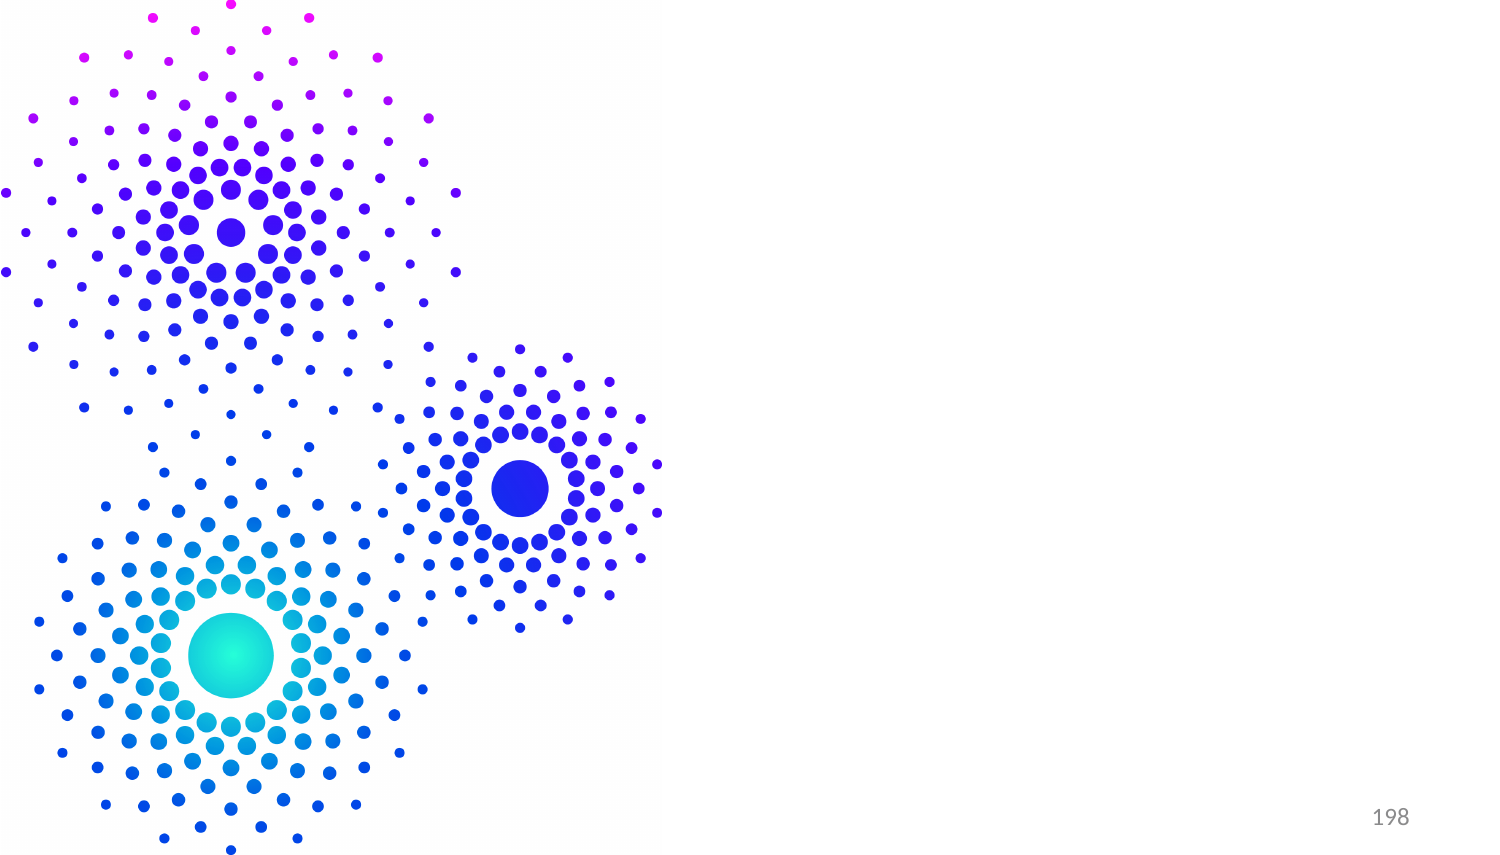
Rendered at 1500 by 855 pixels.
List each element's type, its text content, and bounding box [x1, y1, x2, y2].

picture [1, 0, 662, 855]
slide_number 198 [1074, 792, 1425, 838]
